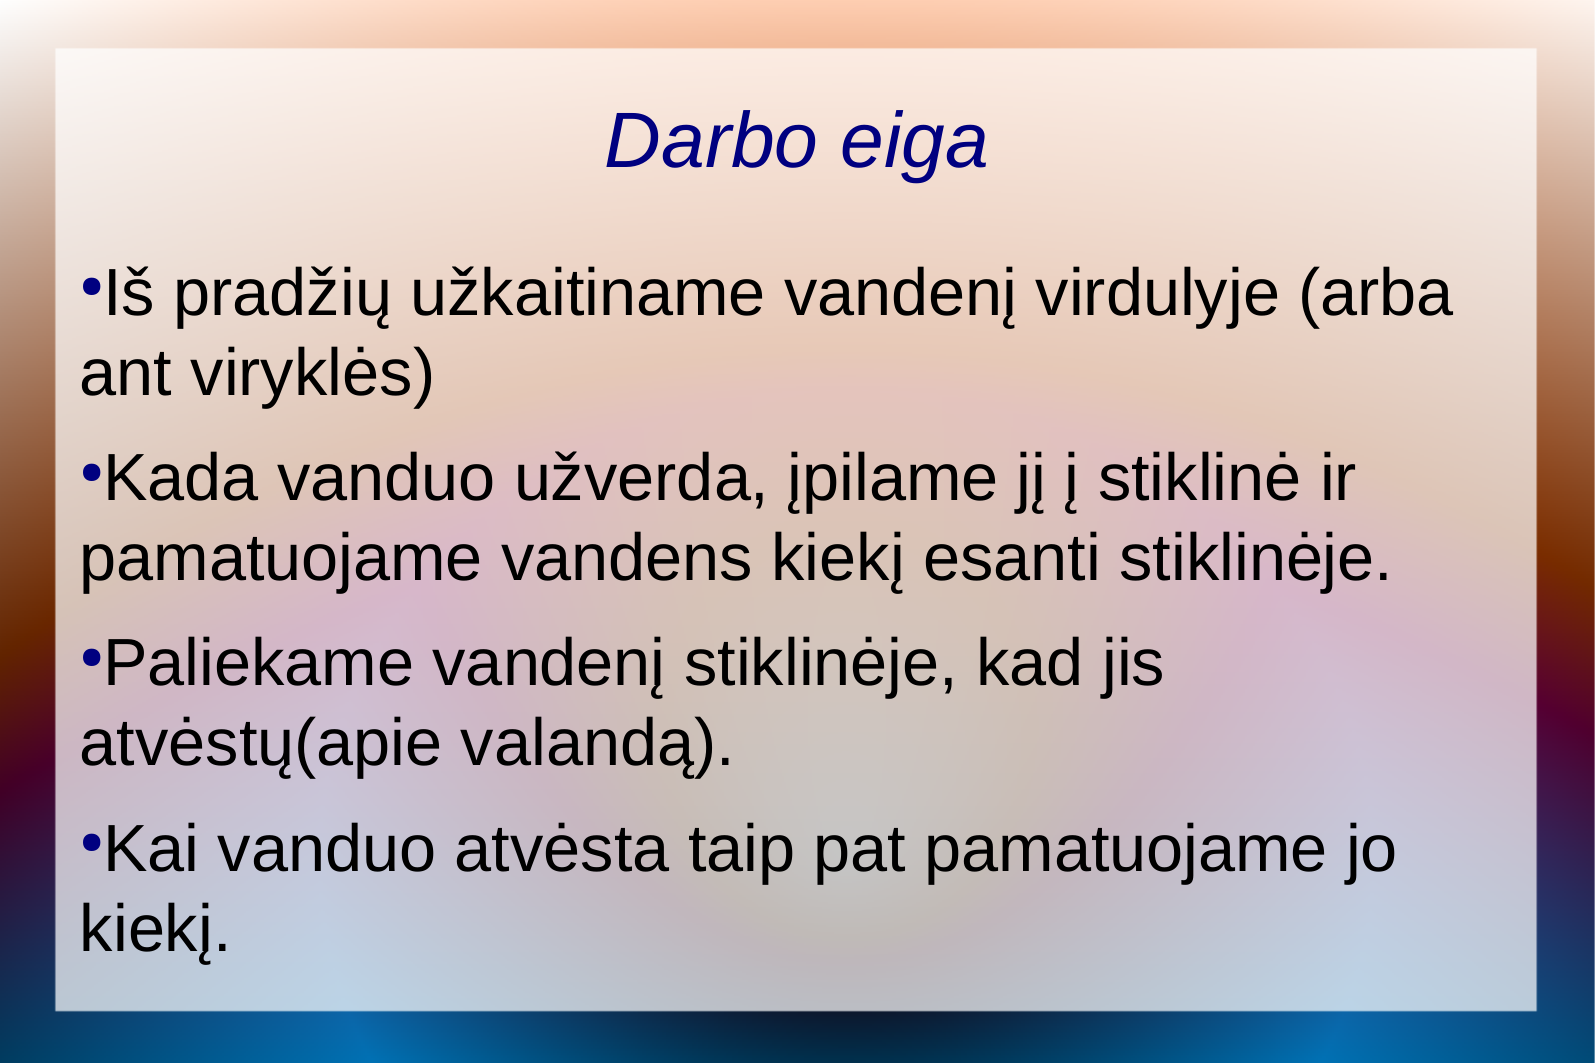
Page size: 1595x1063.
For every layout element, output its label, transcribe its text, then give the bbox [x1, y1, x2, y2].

subtitle Iš pradžių užkaitiname vandenį virdulyje (arba ant viryklės) Kada vanduo užverda, įpilame jį į stiklinė ir pamatuojame vandens kiekį esanti stiklinėje. Paliekame vandenį stiklinėje, kad jis atvėstų(apie valandą). Kai vanduo atvėsta taip pat pamatuojame jo kiekį. [79, 248, 1515, 1063]
picture [0, 0, 1595, 1063]
title Darbo eiga [79, 47, 1515, 225]
